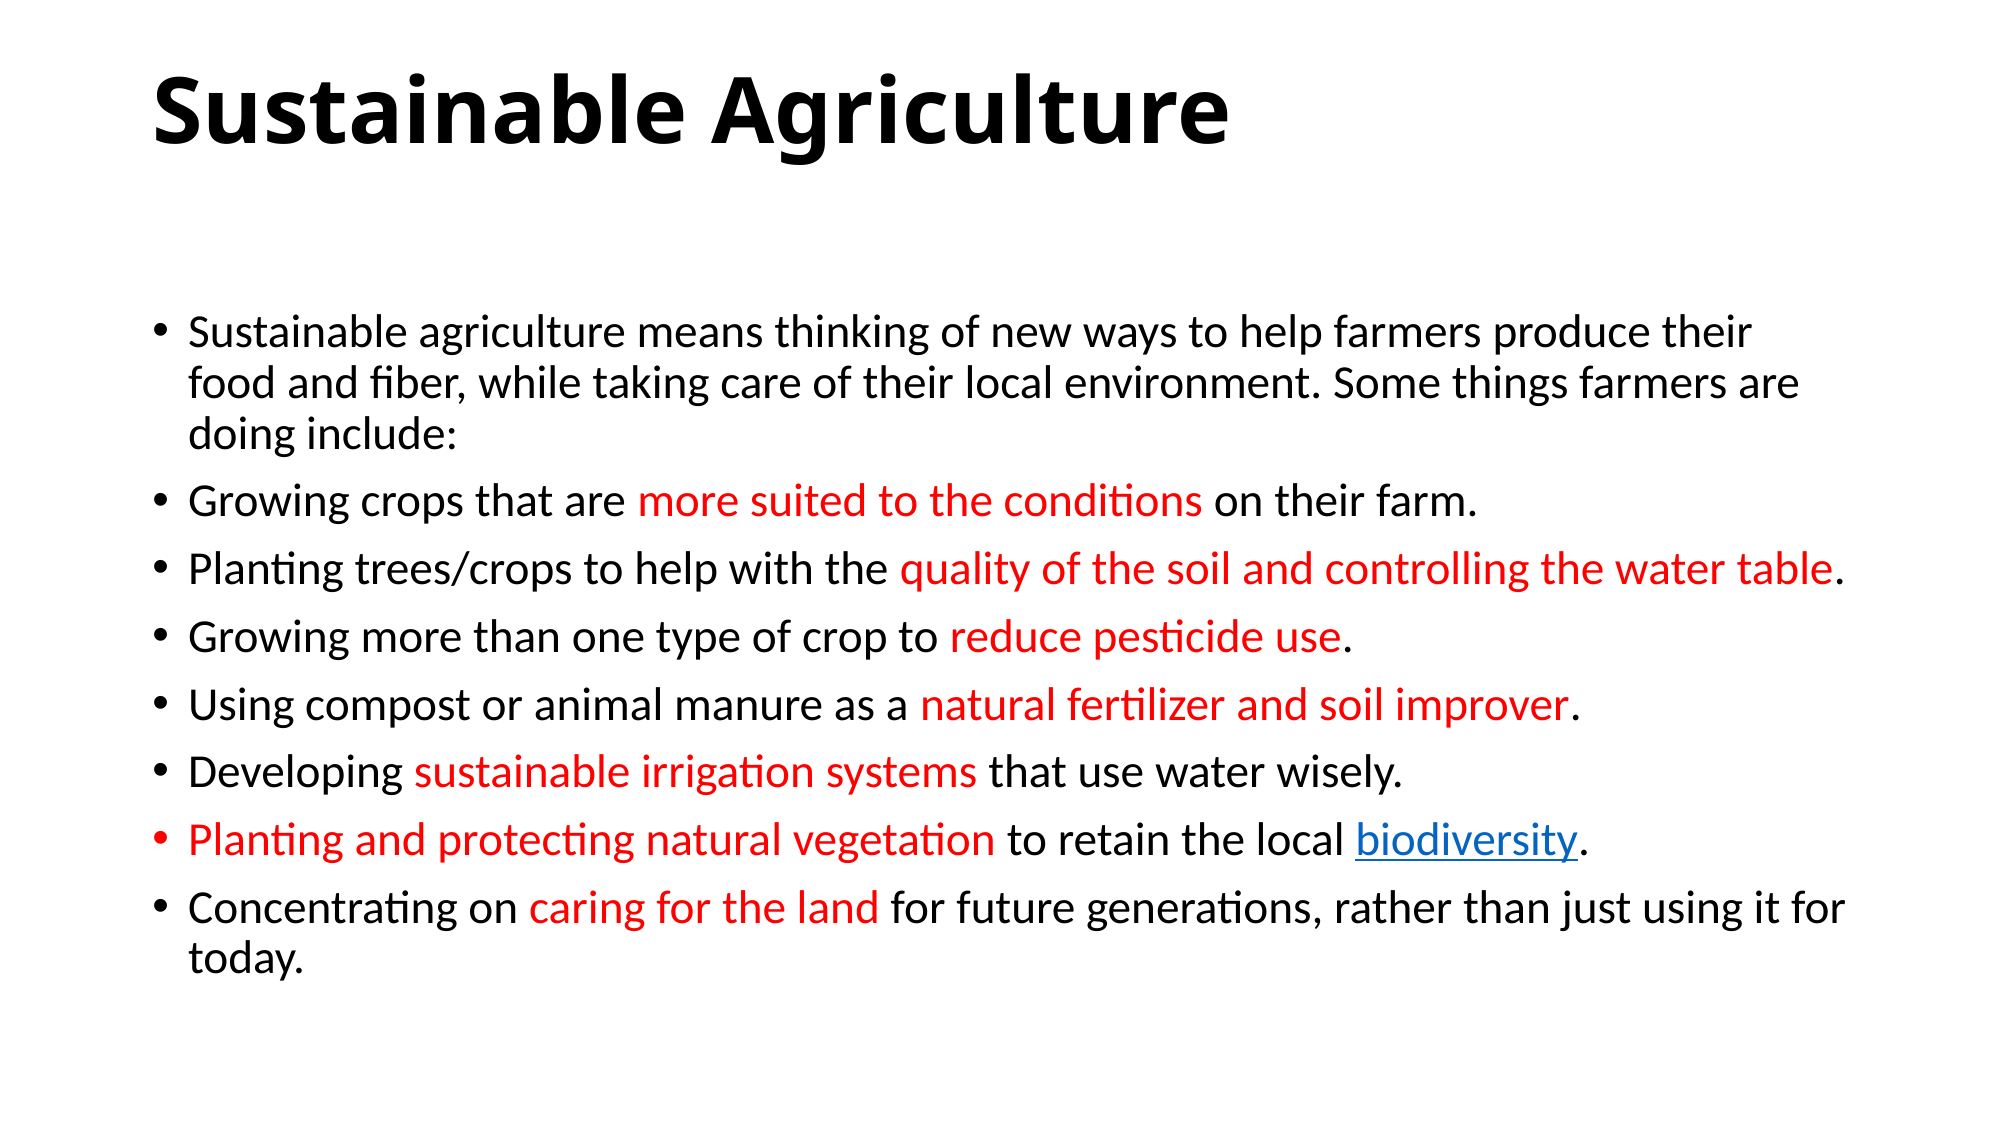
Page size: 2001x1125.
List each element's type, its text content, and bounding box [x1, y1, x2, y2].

title Sustainable Agriculture [137, 59, 1863, 278]
list Sustainable agriculture means thinking of new ways to help farmers produce their food and fiber, while taking care of their local environment. Some things farmers are doing include: Growing crops that are more suited to the conditions on their farm. Planting trees/crops to help with the quality of the soil and controlling the water table. Growing more than one type of crop to reduce pesticide use. Using compost or animal manure as a natural fertilizer and soil improver. Developing sustainable irrigation systems that use water wisely. Planting and protecting natural vegetation to retain the local biodiversity. Concentrating on caring for the land for future generations, rather than just using it for today. [137, 299, 1863, 1014]
